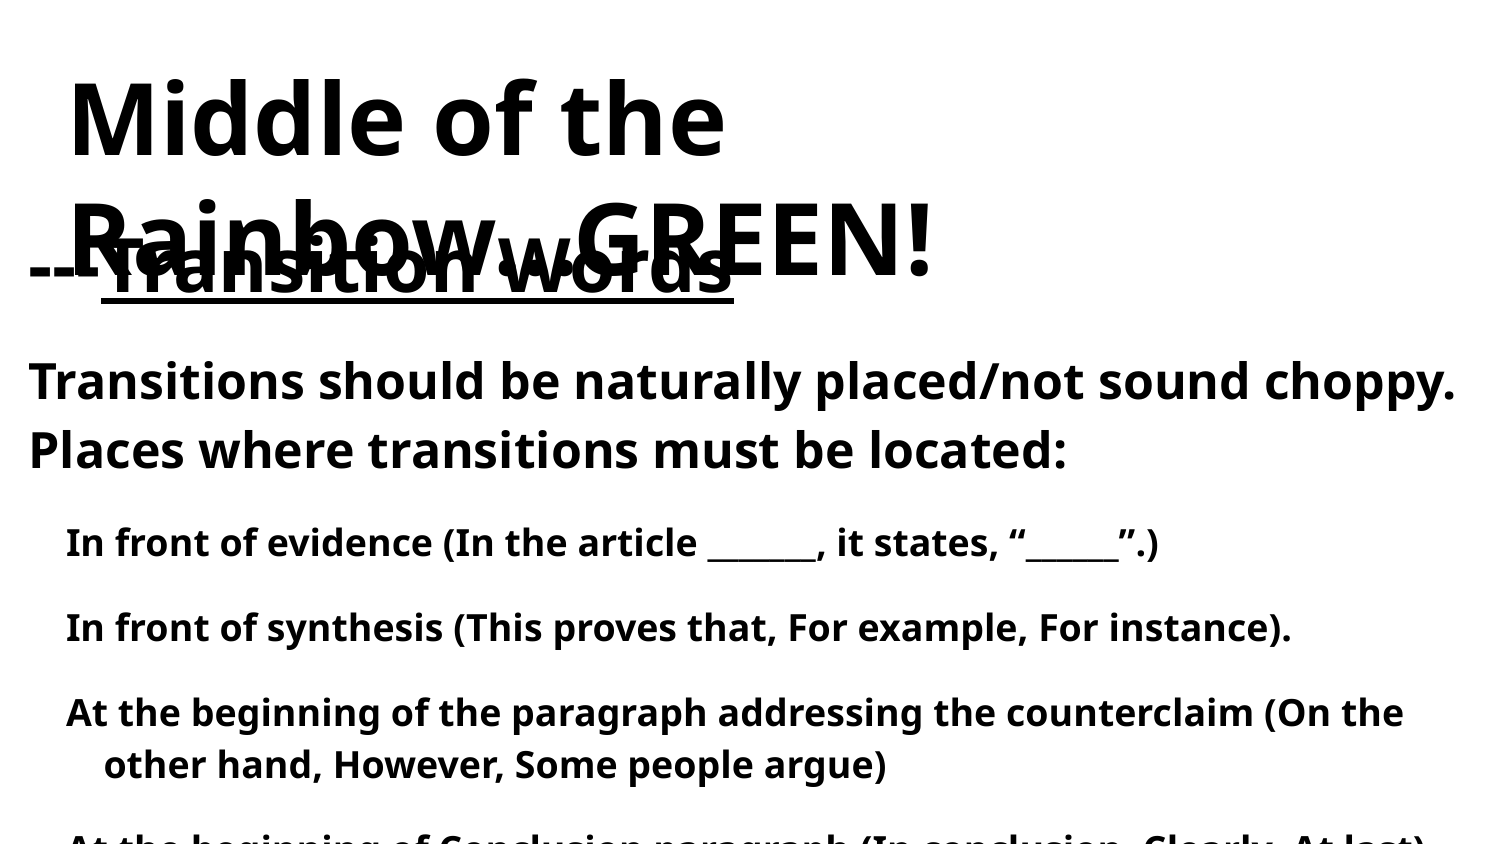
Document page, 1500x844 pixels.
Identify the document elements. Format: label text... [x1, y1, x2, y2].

list ---Transition Words Transitions should be naturally placed/not sound choppy. Places where transitions must be located: In front of evidence (In the article _______, it states, “______”.) In front of synthesis (This proves that, For example, For instance). At the beginning of the paragraph addressing the counterclaim (On the other hand, However, Some people argue) At the beginning of Conclusion paragraph (In conclusion, Clearly, At last) [13, 189, 1485, 811]
title Middle of the Rainbow...GREEN! [51, 40, 1449, 167]
